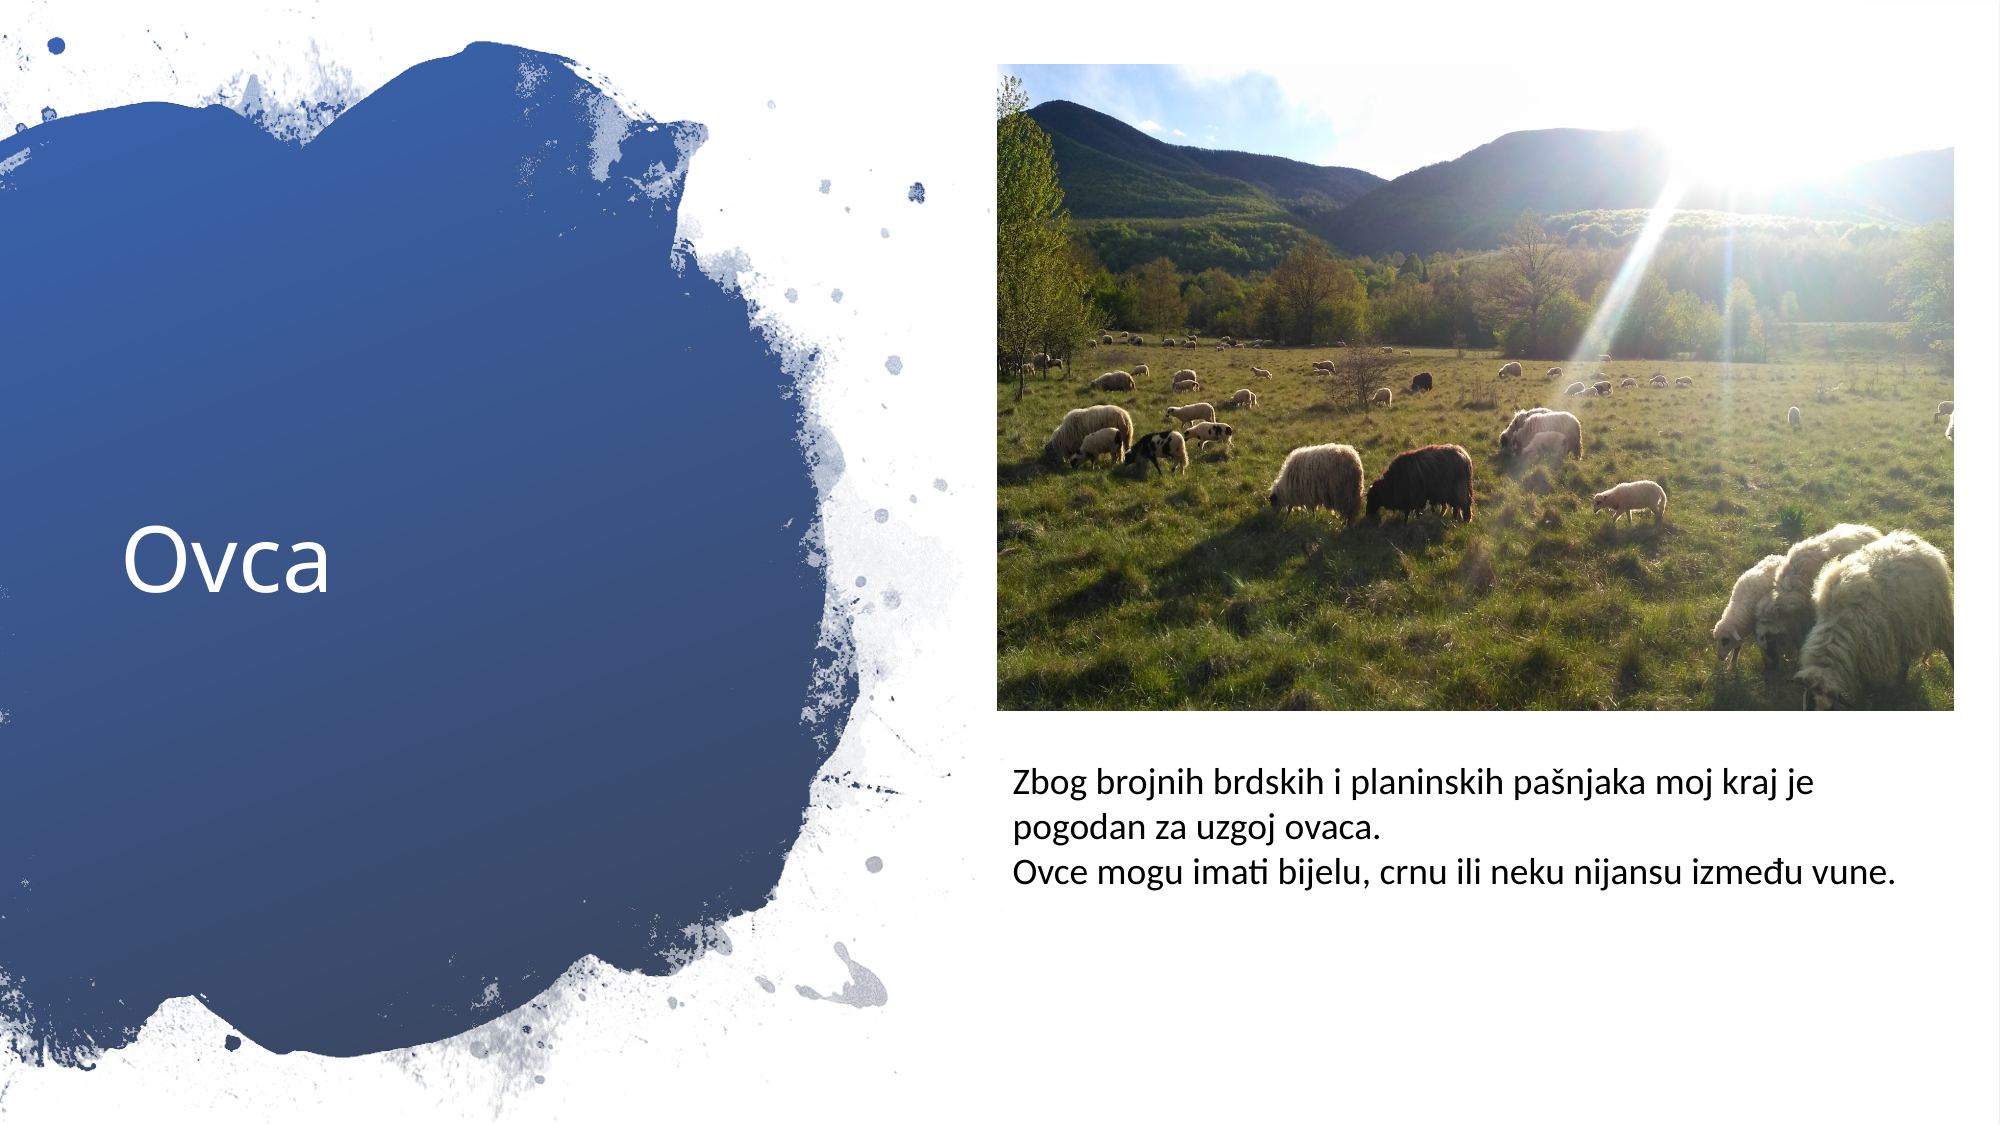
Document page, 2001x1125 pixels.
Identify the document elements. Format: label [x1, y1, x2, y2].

picture [0, 0, 2000, 1125]
list [997, 64, 1954, 711]
